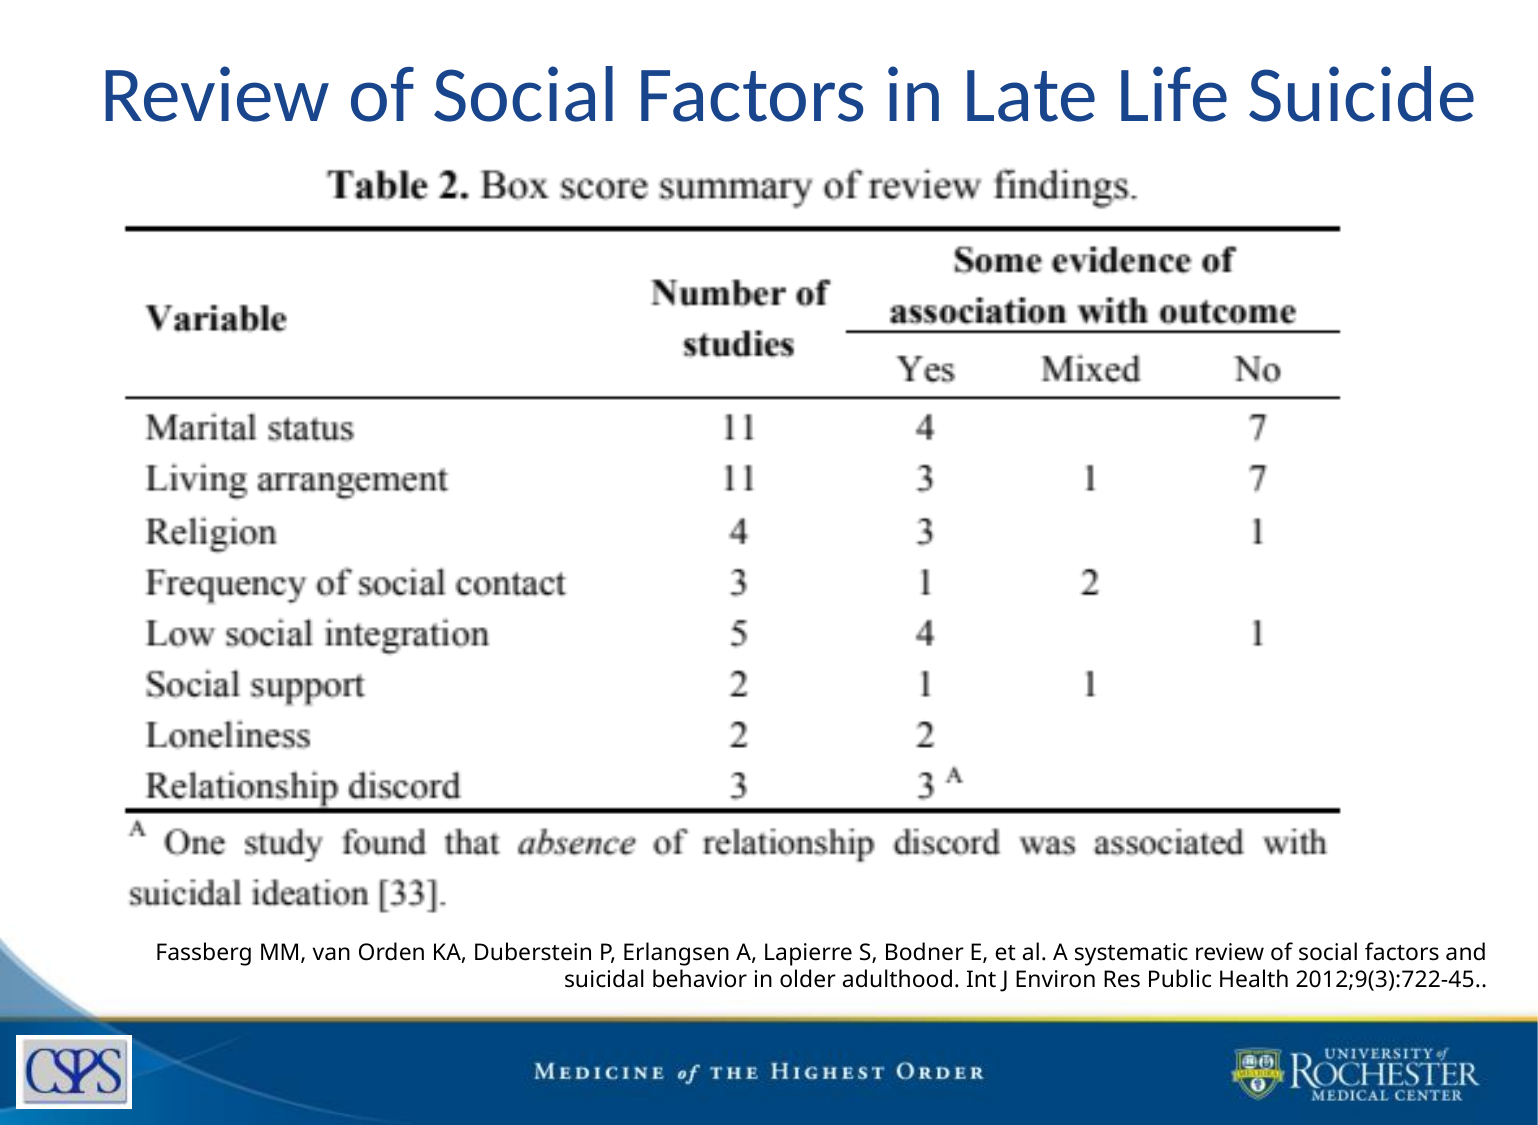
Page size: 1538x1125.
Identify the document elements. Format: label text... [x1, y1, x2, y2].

footer Fassberg MM, van Orden KA, Duberstein P, Erlangsen A, Lapierre S, Bodner E, et al. A systematic review of social factors and suicidal behavior in older adulthood. Int J Environ Res Public Health 2012;9(3):722-45.. [104, 929, 1504, 1021]
picture [0, 0, 1538, 1125]
title Review of Social Factors in Late Life Suicide [55, 0, 1523, 138]
